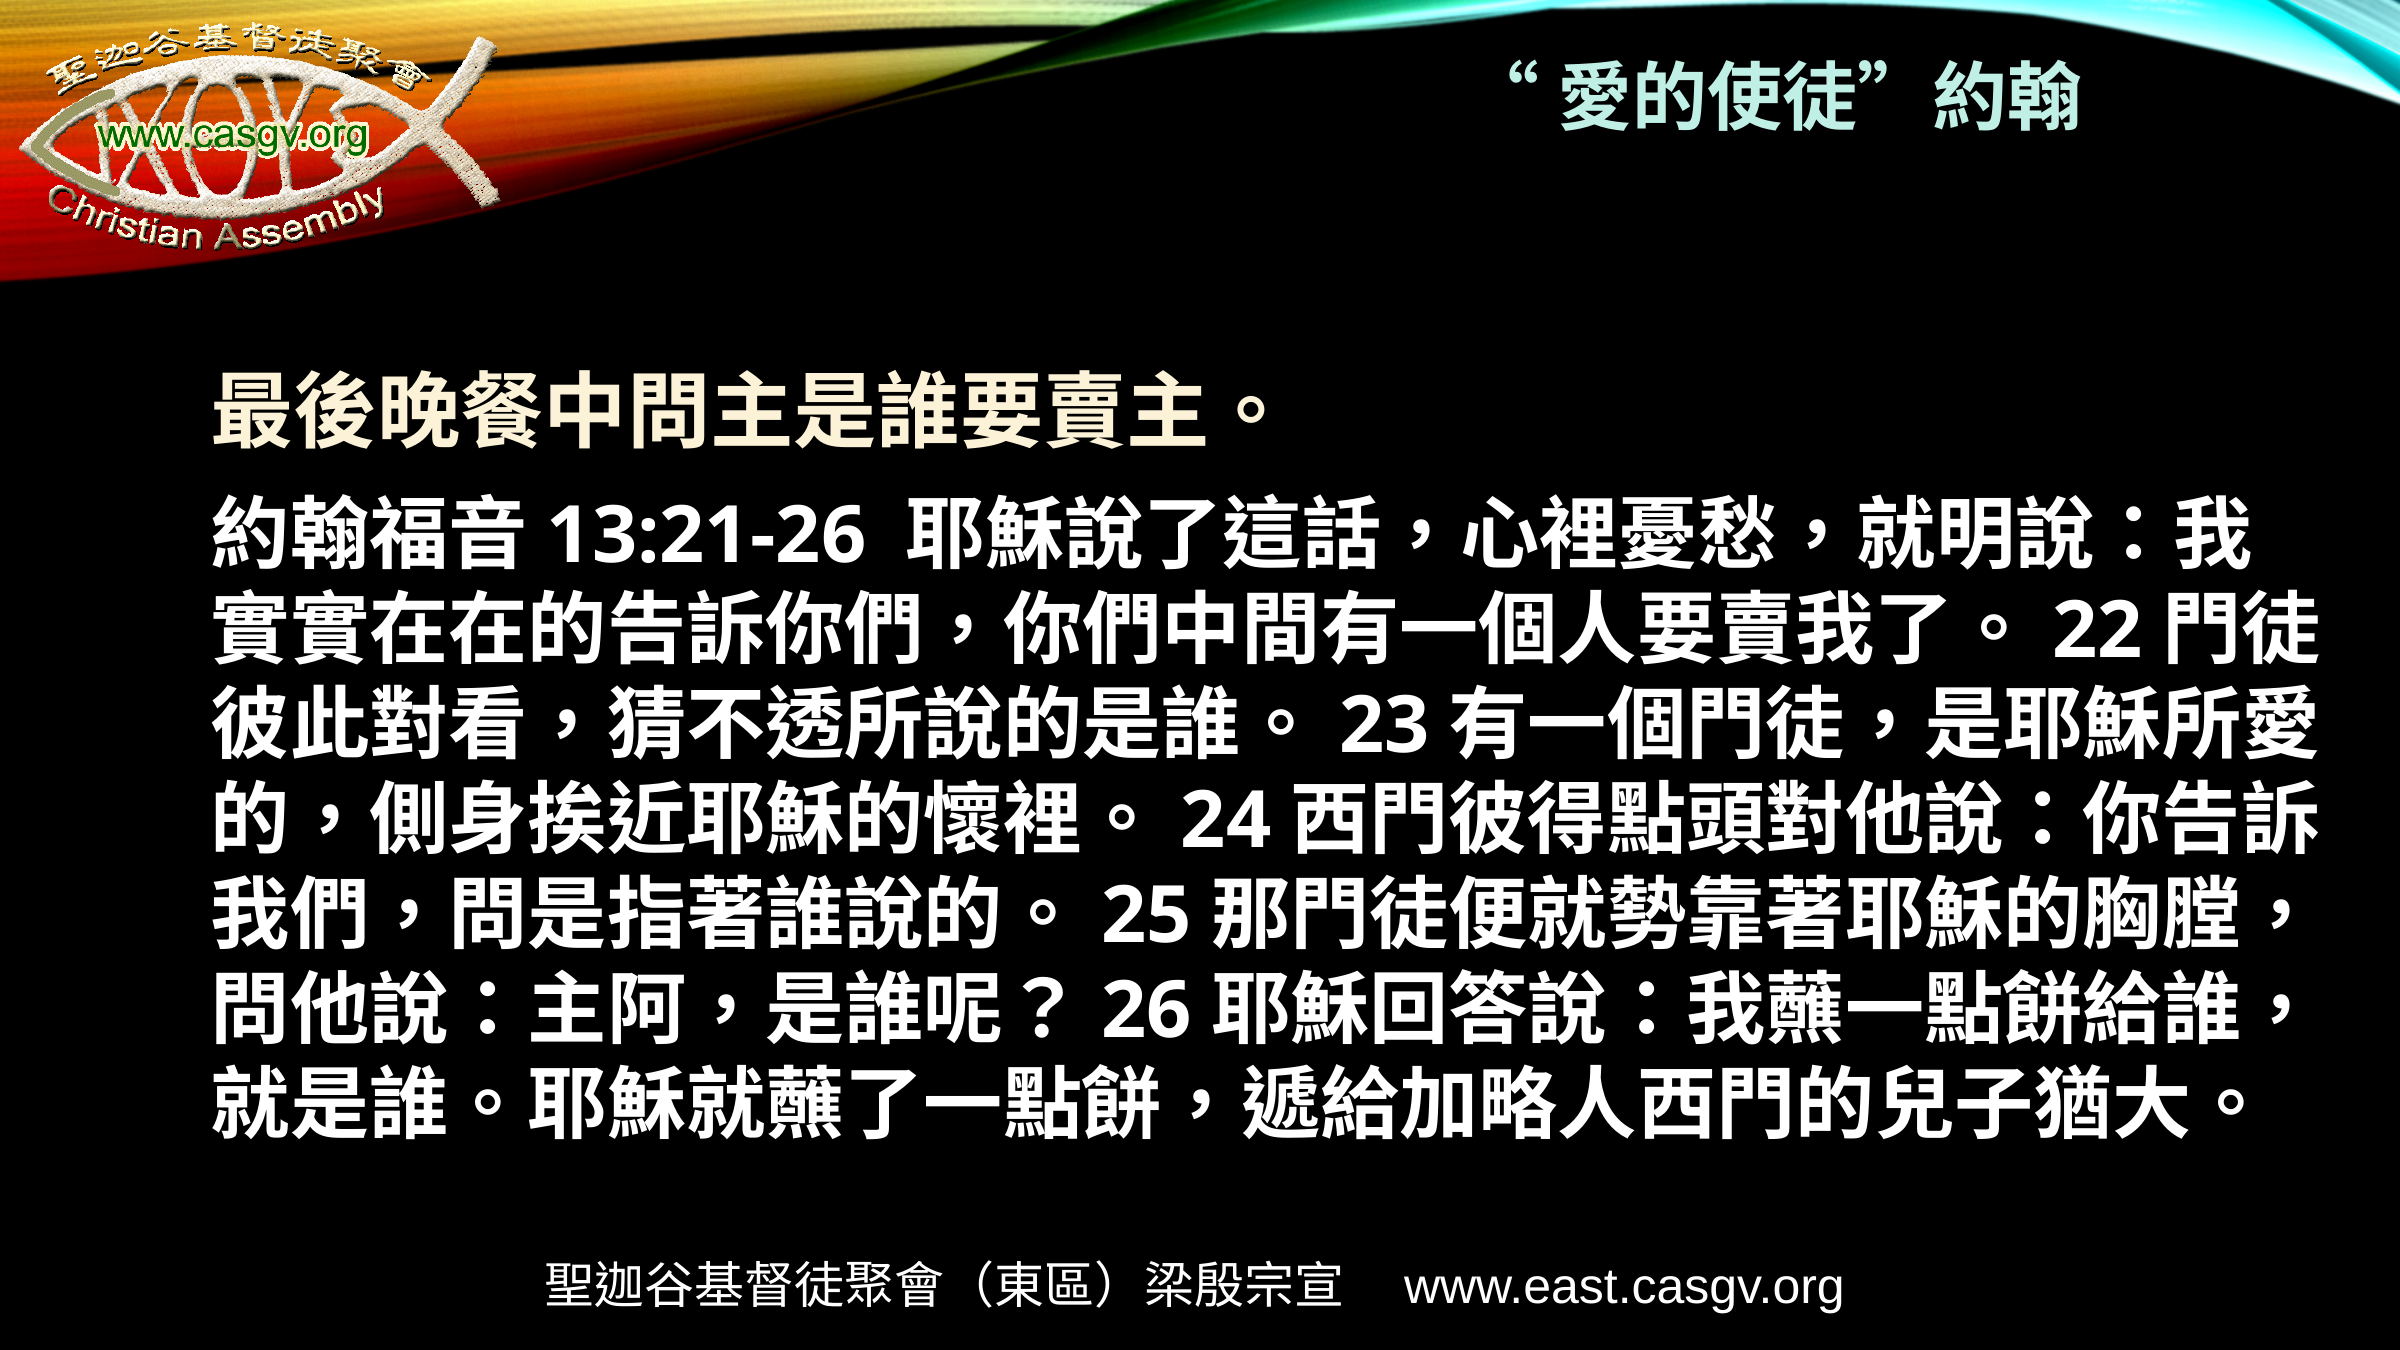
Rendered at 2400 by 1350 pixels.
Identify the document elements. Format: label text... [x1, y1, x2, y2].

footer 聖迦谷基督徒聚會（東區）梁殷宗宣 www.east.casgv.org [0, 1247, 2395, 1320]
text_box “愛的使徒”約翰 [1359, 17, 2098, 183]
picture [0, 0, 2400, 284]
text_box 最後晚餐中問主是誰要賣主。 約翰福音13:21-26 耶穌說了這話，心裡憂愁，就明說：我實實在在的告訴你們，你們中間有一個人要賣我了。22門徒彼此對看，猜不透所說的是誰。23有一個門徒，是耶穌所愛的，側身挨近耶穌的懷裡。24西門彼得點頭對他說：你告訴我們，問是指著誰說的。25那門徒便就勢靠著耶穌的胸膛，問他說：主阿，是誰呢？26耶穌回答說：我蘸一點餅給誰，就是誰。耶穌就蘸了一點餅，遞給加略人西門的兒子猶大。 [195, 350, 2346, 1156]
